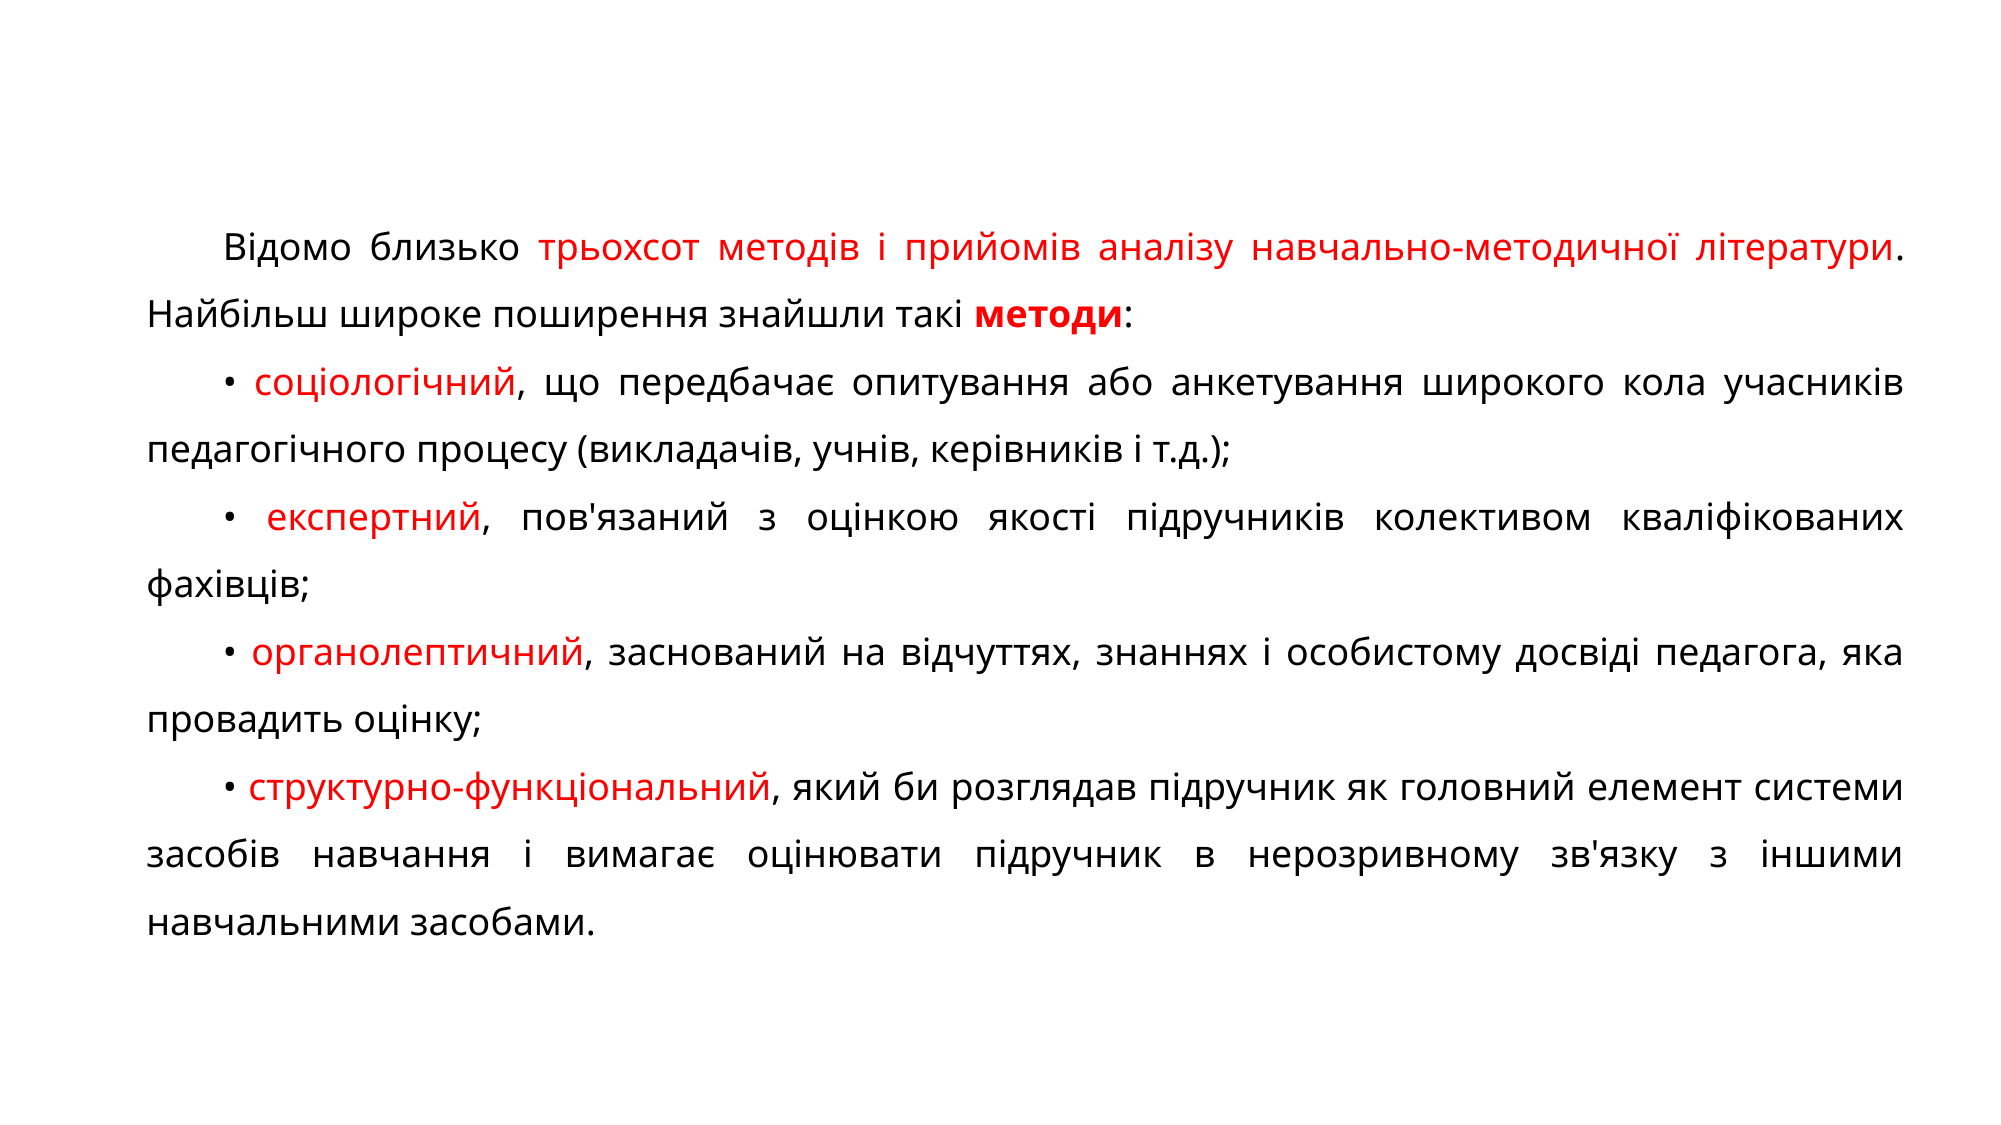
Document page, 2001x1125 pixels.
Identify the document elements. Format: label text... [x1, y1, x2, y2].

text_box Відомо близько трьохсот методів і прийомів аналізу навчально-методичної літератури. Найбільш широке поширення знайшли такі методи: • соціологічний, що передбачає опитування або анкетування широкого кола учасників педагогічного процесу (викладачів, учнів, керівників і т.д.); • експертний, пов'язаний з оцінкою якості підручників колективом кваліфікованих фахівців; • органолептичний, заснований на відчуттях, знаннях і особистому досвіді педагога, яка провадить оцінку; • структурно-функціональний, який би розглядав підручник як головний елемент системи засобів навчання і вимагає оцінювати підручник в нерозривному зв'язку з іншими навчальними засобами. [131, 192, 1920, 950]
